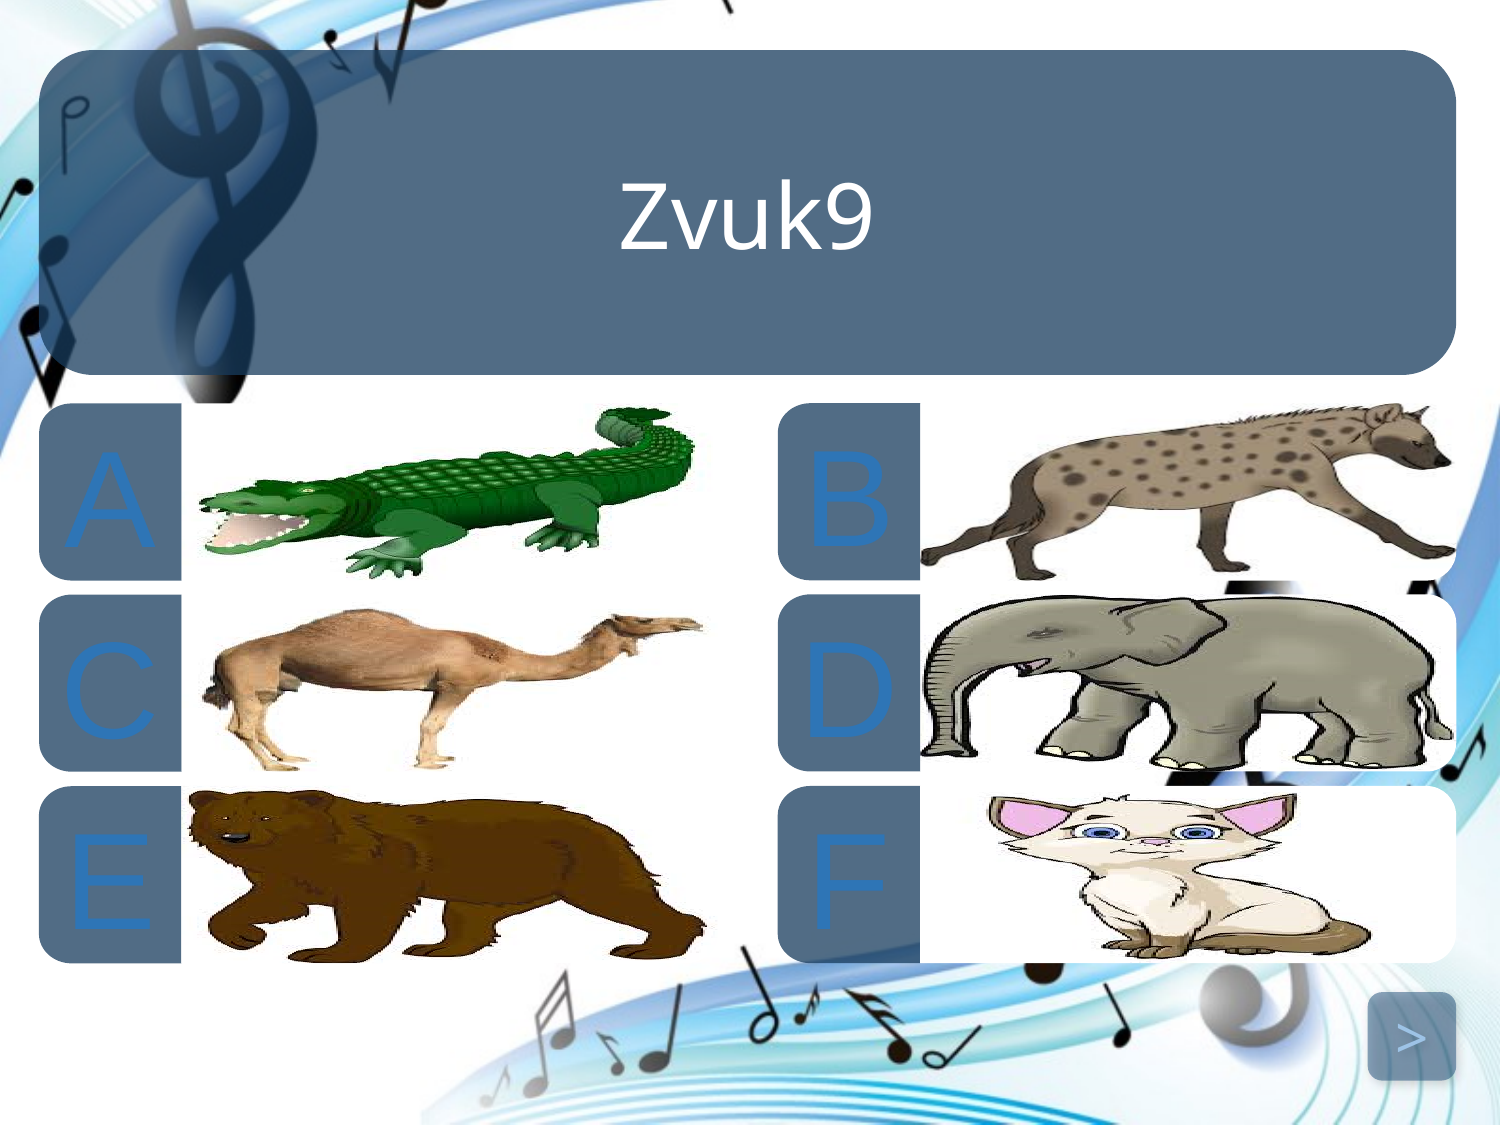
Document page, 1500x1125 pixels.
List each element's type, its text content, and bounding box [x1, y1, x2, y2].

text_box B [776, 402, 919, 582]
text_box F [776, 784, 919, 965]
text_box Zvuk9 [37, 49, 1458, 376]
text_box C [38, 593, 180, 773]
text_box [919, 593, 1458, 773]
text_box > [1366, 991, 1458, 1082]
text_box [919, 784, 1458, 965]
text_box [919, 402, 1458, 582]
picture [0, 0, 1500, 1125]
text_box E [37, 785, 180, 965]
text_box D [776, 593, 919, 773]
text_box [180, 402, 719, 582]
text_box A [38, 402, 180, 582]
text_box [180, 784, 719, 965]
text_box [180, 593, 719, 773]
